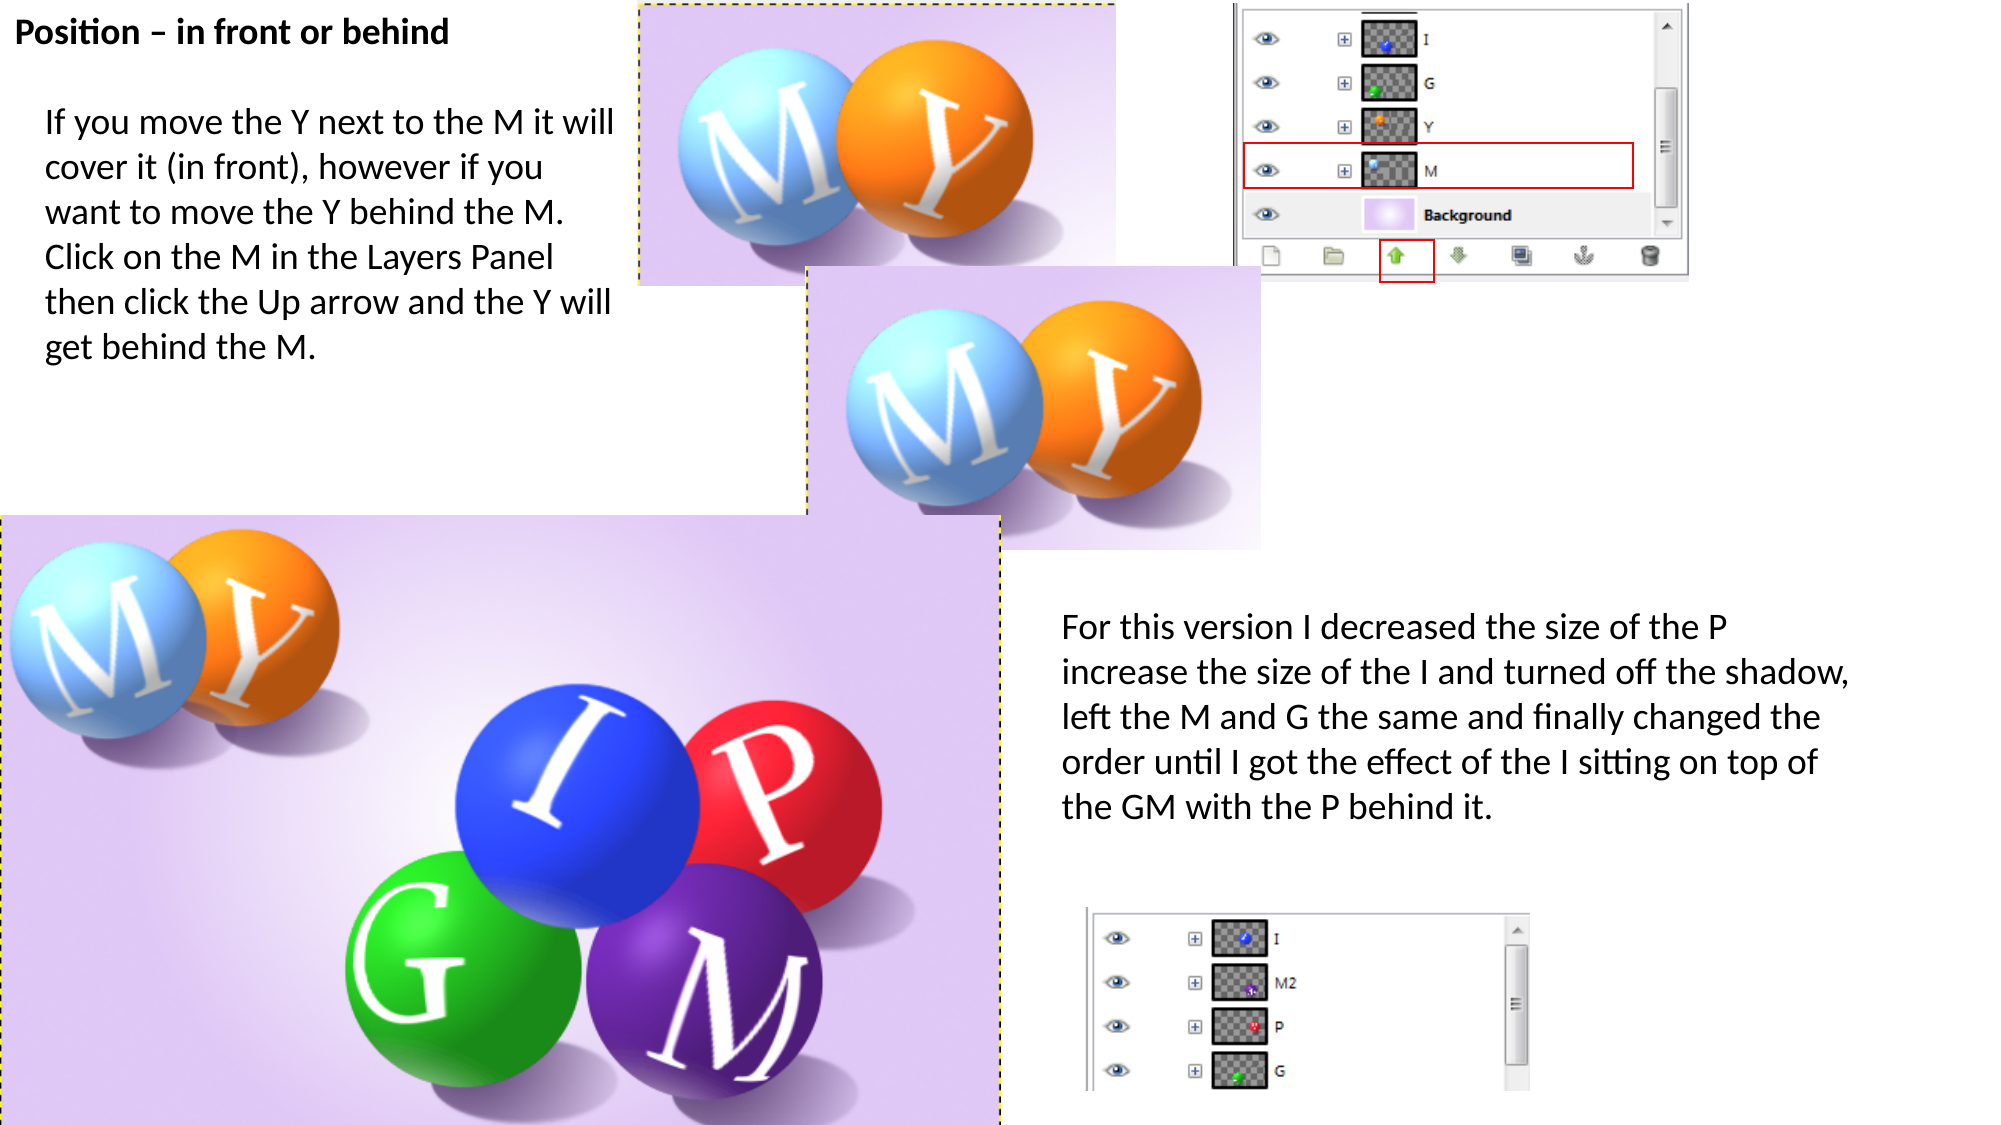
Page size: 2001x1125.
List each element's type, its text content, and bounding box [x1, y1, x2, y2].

text_box Position – in front or behind [0, 0, 469, 60]
text_box If you move the Y next to the M it will cover it (in front), however if you want to move the Y behind the M. Click on the M in the Layers Panel then click the Up arrow and the Y will get behind the M. [30, 89, 638, 375]
text_box For this version I decreased the size of the P increase the size of the I and turned off the shadow, left the M and G the same and finally changed the order until I got the effect of the I sitting on top of the GM with the P behind it. [1046, 594, 1876, 835]
picture [0, 0, 1689, 1125]
picture [1085, 907, 1530, 1091]
